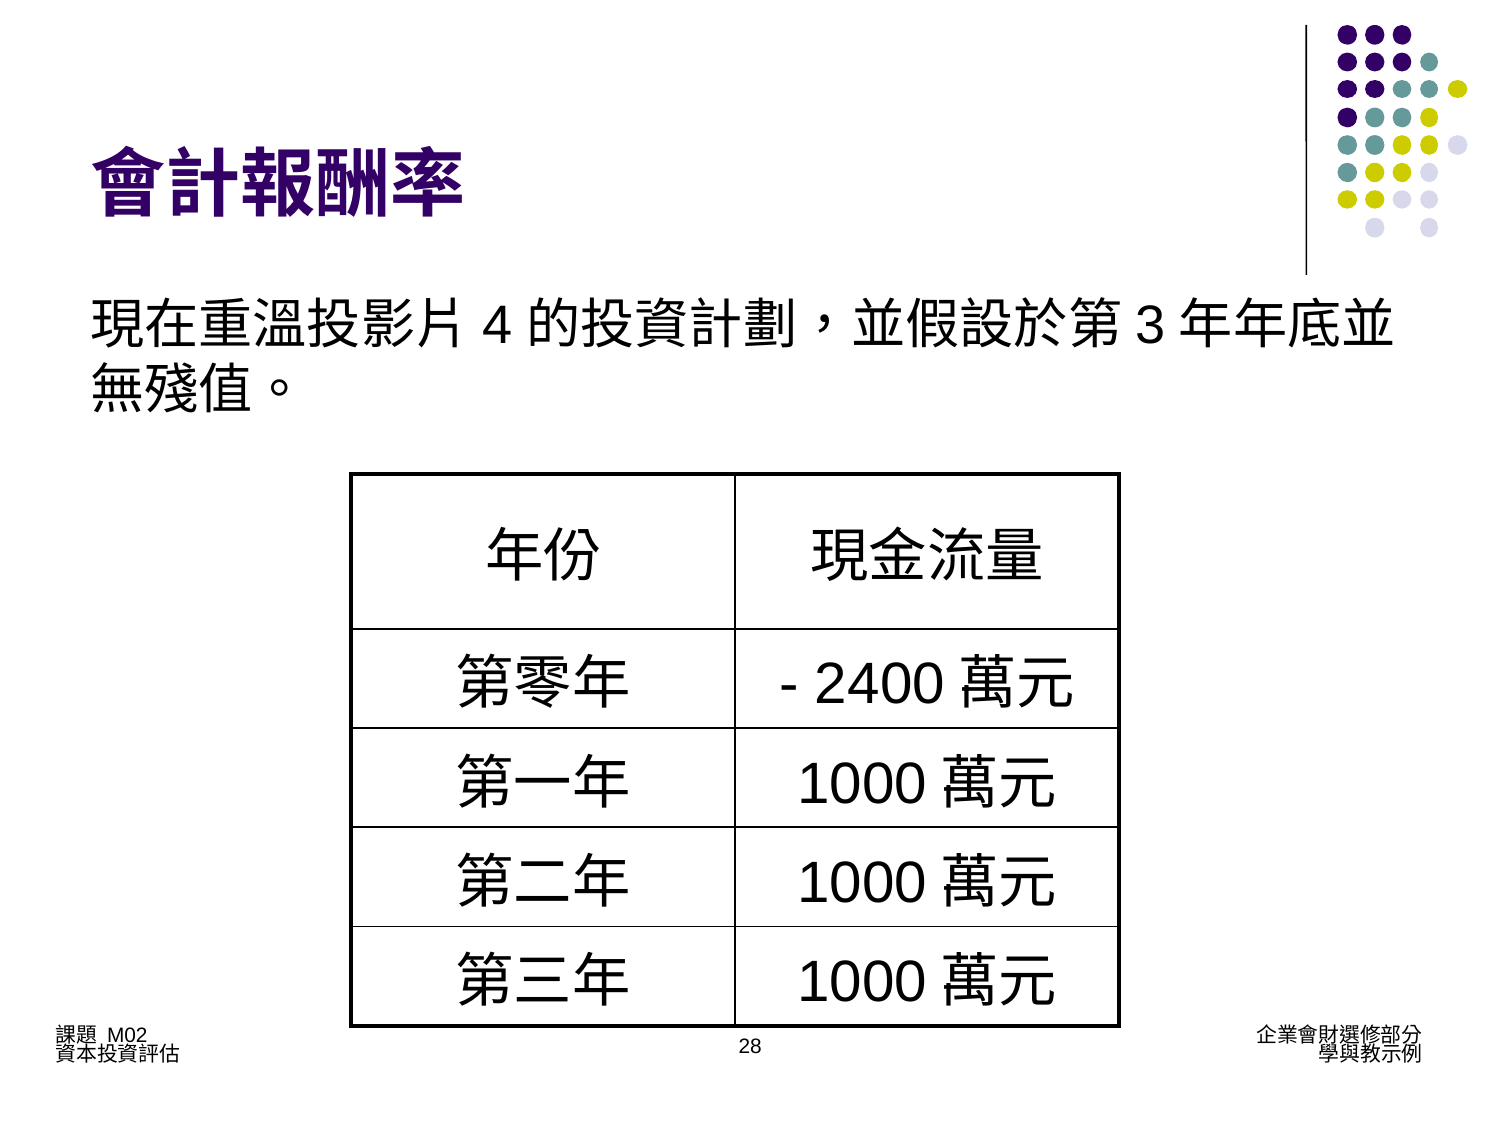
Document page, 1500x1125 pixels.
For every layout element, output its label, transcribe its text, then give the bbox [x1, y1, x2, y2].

table_cell 第零年 [353, 630, 734, 727]
table_header 年份 [353, 476, 734, 628]
table_cell 第二年 [353, 828, 734, 926]
table_cell - 2400萬元 [736, 630, 1117, 727]
table_cell 第一年 [353, 729, 734, 826]
list 現在重溫投影片4的投資計劃，並假設於第3年年底並無殘值。 [75, 282, 1425, 1006]
footer 28 [512, 1028, 988, 1101]
table_header 現金流量 [736, 476, 1117, 628]
table_cell 1000萬元 [736, 927, 1117, 1024]
title 會計報酬率 [75, 20, 1313, 233]
table_cell 第三年 [353, 927, 734, 1024]
table_cell 1000萬元 [736, 828, 1117, 926]
table_cell 1000萬元 [736, 729, 1117, 826]
